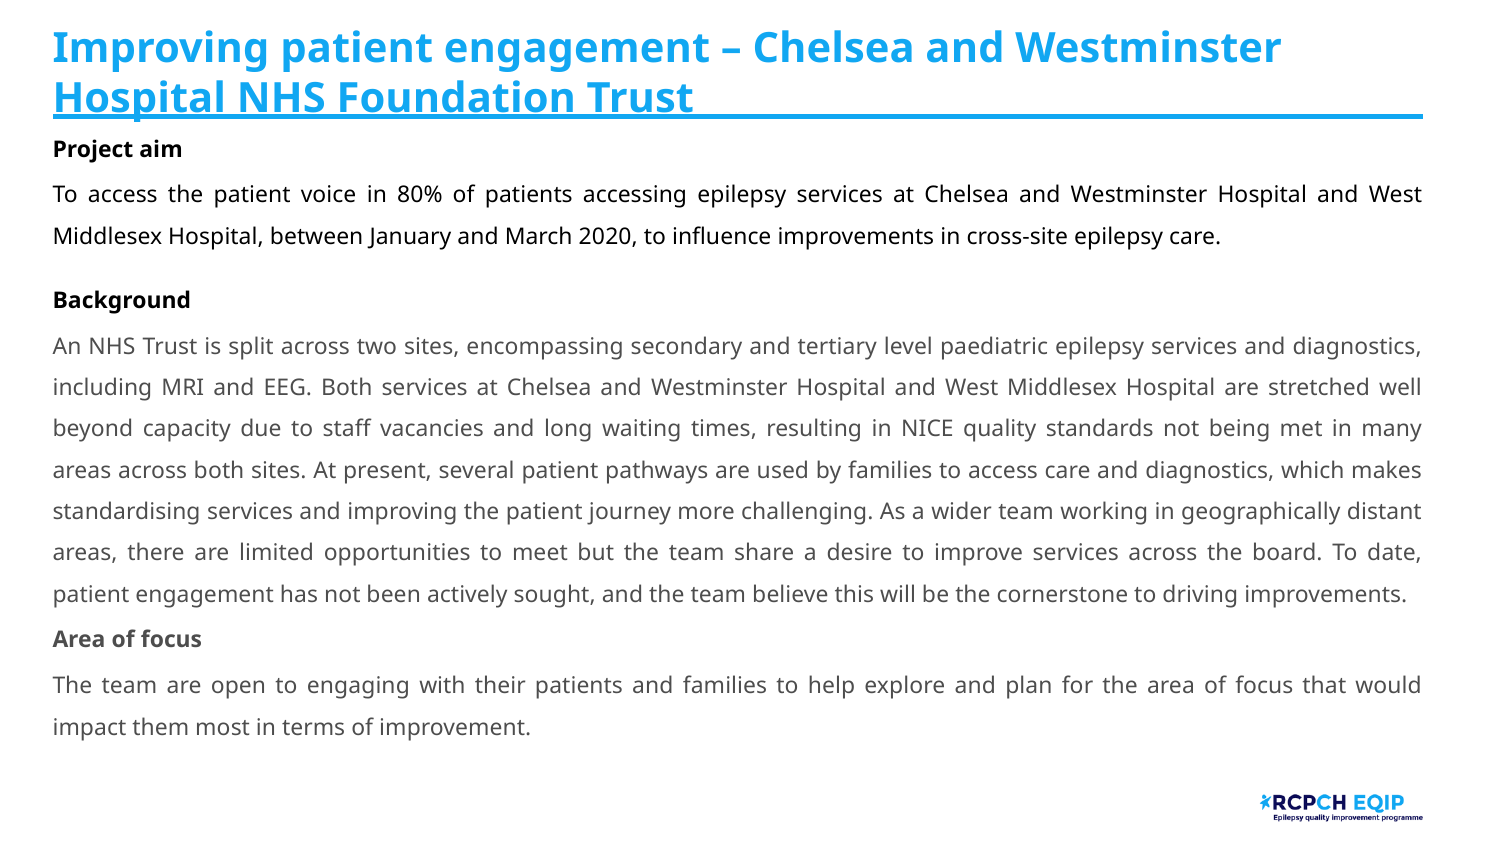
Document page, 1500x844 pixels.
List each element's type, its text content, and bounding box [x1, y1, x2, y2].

list Project aim To access the patient voice in 80% of patients accessing epilepsy services at Chelsea and Westminster Hospital and West Middlesex Hospital, between January and March 2020, to influence improvements in cross-site epilepsy care. Background An NHS Trust is split across two sites, encompassing secondary and tertiary level paediatric epilepsy services and diagnostics, including MRI and EEG. Both services at Chelsea and Westminster Hospital and West Middlesex Hospital are stretched well beyond capacity due to staff vacancies and long waiting times, resulting in NICE quality standards not being met in many areas across both sites. At present, several patient pathways are used by families to access care and diagnostics, which makes standardising services and improving the patient journey more challenging. As a wider team working in geographically distant areas, there are limited opportunities to meet but the team share a desire to improve services across the board. To date, patient engagement has not been actively sought, and the team believe this will be the cornerstone to driving improvements. Area of focus The team are open to engaging with their patients and families to help explore and plan for the area of focus that would impact them most in terms of improvement. [37, 126, 1439, 824]
title Improving patient engagement – Chelsea and Westminster Hospital NHS Foundation Trust [37, 32, 1388, 111]
